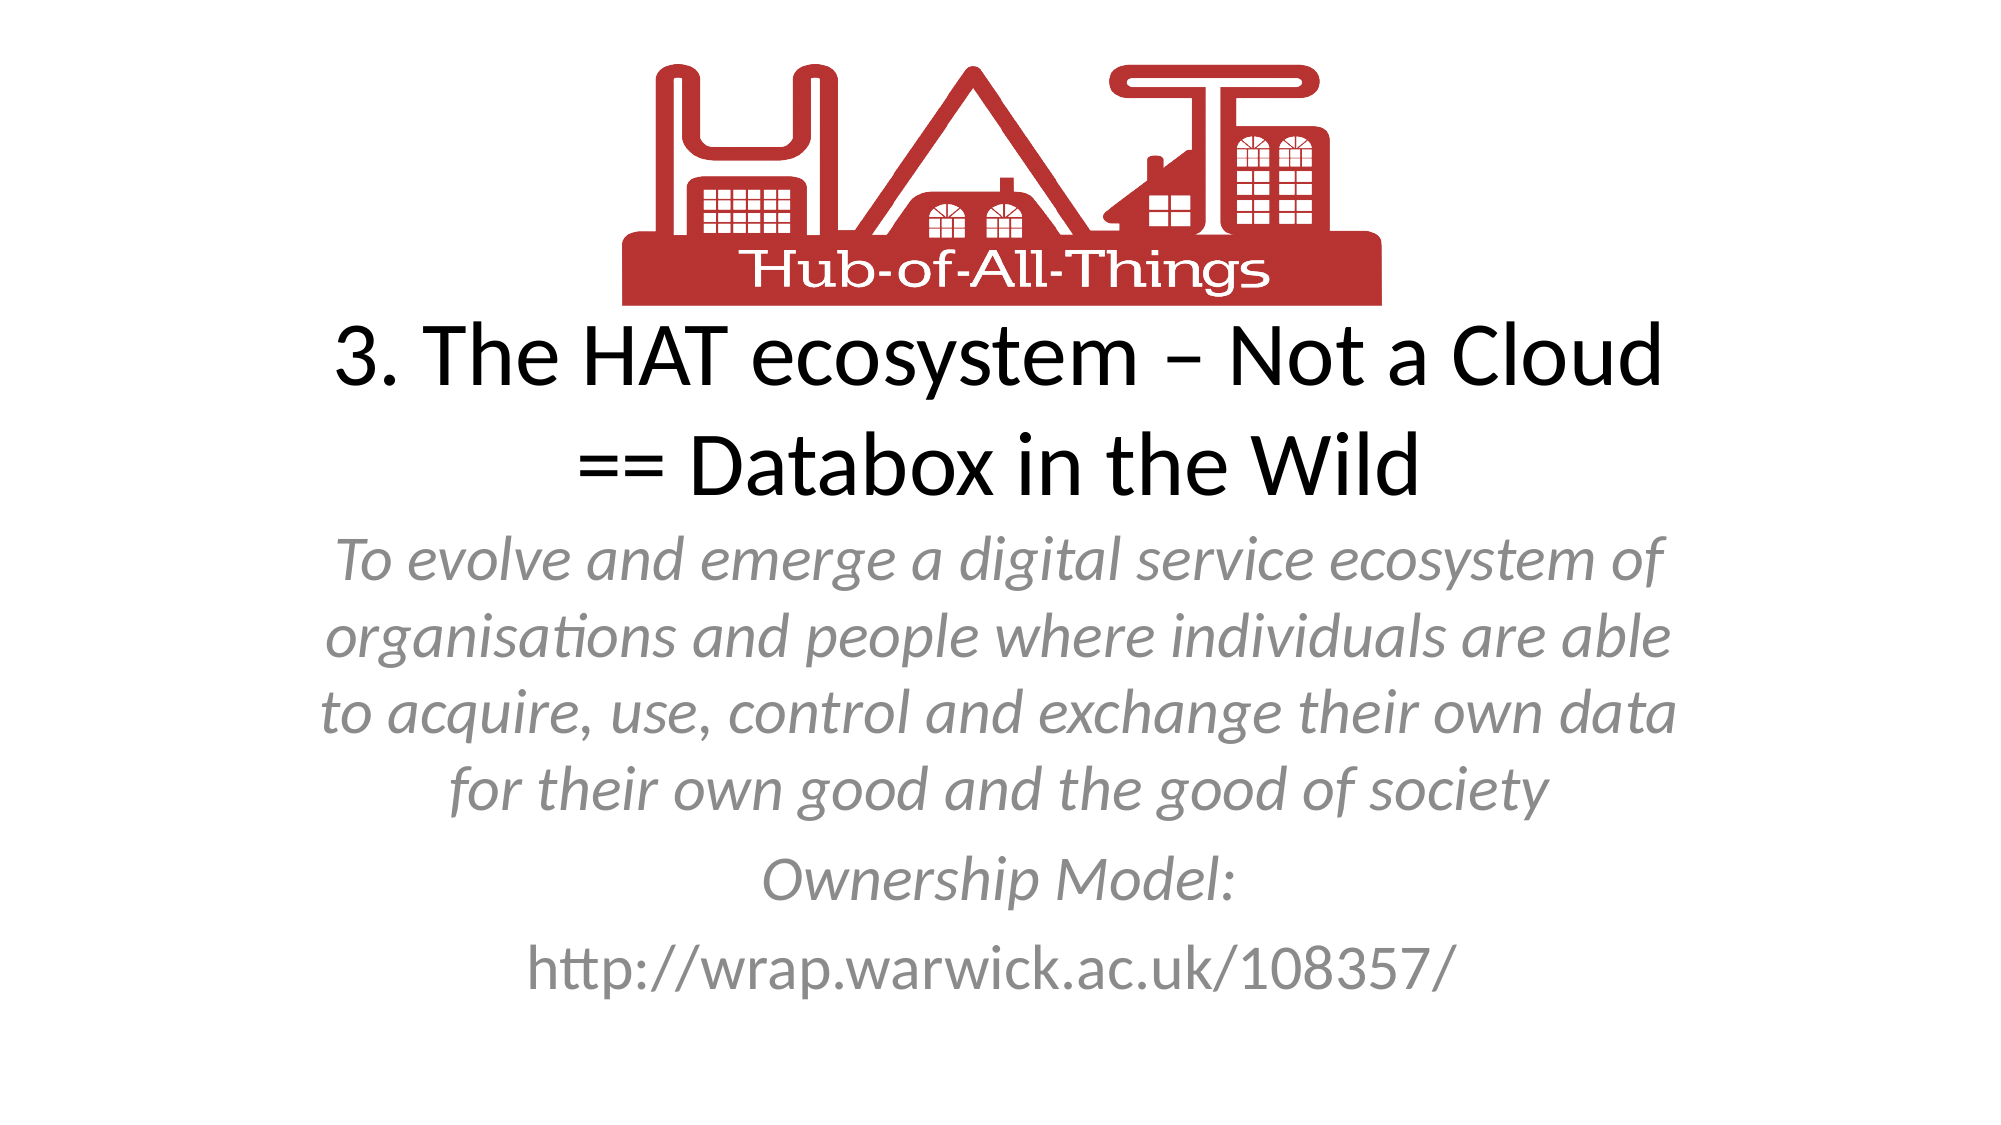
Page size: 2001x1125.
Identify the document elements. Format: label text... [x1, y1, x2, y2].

subtitle To evolve and emerge a digital service ecosystem of organisations and people where individuals are able to acquire, use, control and exchange their own data for their own good and the good of society Ownership Model: http://wrap.warwick.ac.uk/108357/ [300, 508, 1700, 1069]
picture [621, 63, 1382, 306]
title 3. The HAT ecosystem – Not a Cloud == Databox in the Wild [150, 283, 1850, 525]
